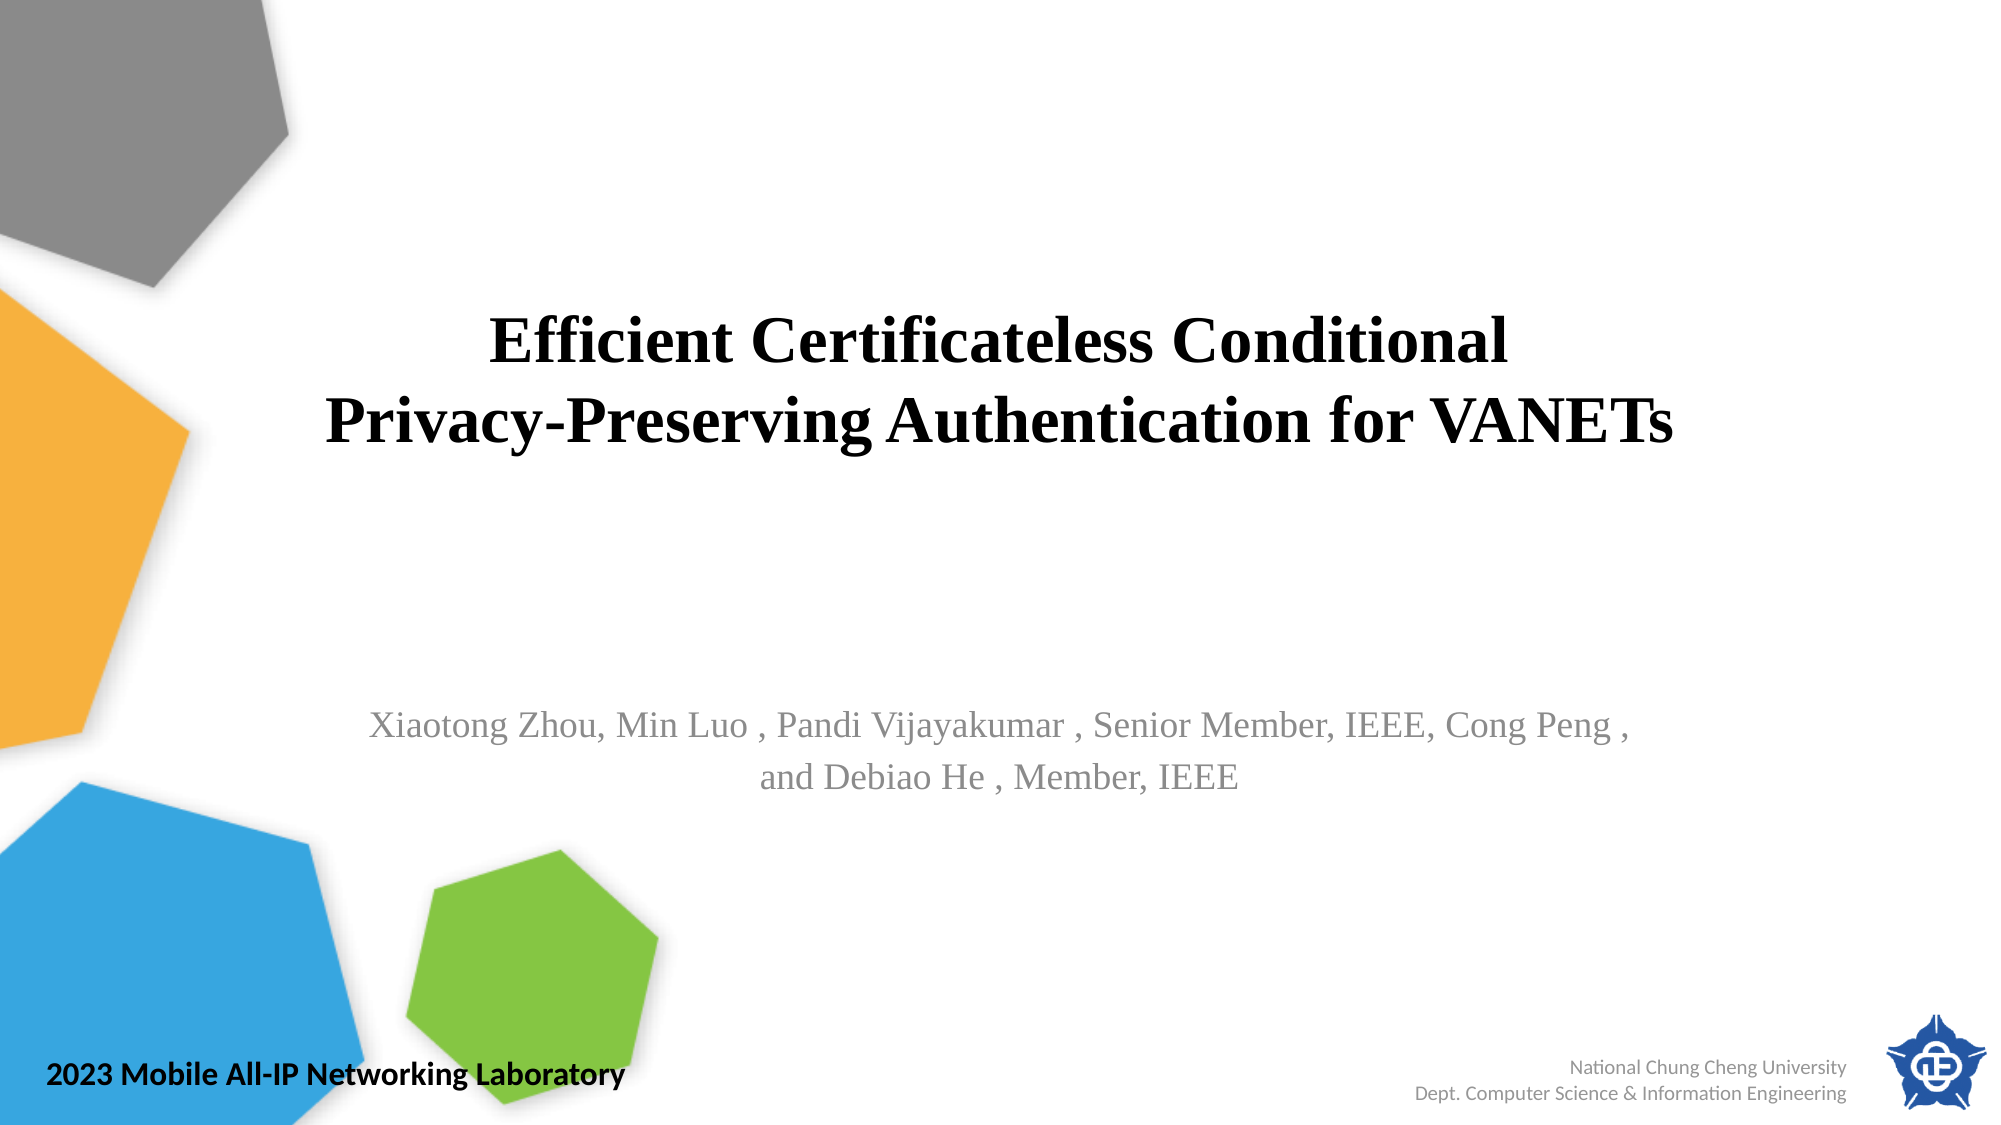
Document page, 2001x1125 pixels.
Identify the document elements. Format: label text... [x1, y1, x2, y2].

picture [0, 190, 689, 1125]
subtitle Xiaotong Zhou, Min Luo , Pandi Vijayakumar , Senior Member, IEEE, Cong Peng , and Debiao He , Member, IEEE [300, 692, 1700, 851]
picture [1873, 1002, 2000, 1118]
title Efficient Certificateless Conditional Privacy-Preserving Authentication for VANETs [197, 255, 1803, 497]
